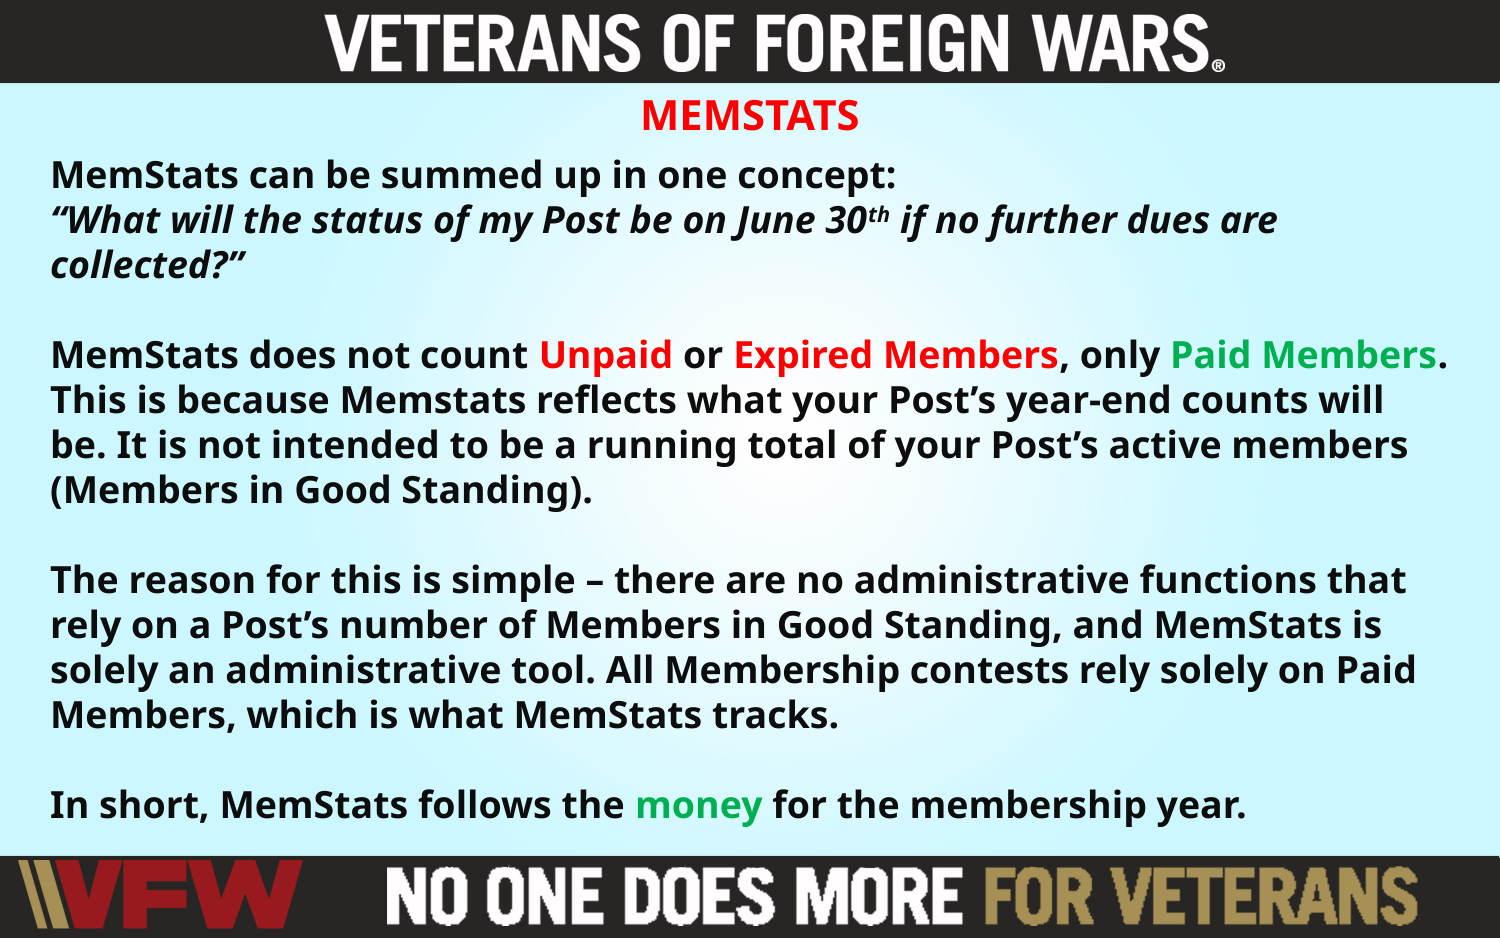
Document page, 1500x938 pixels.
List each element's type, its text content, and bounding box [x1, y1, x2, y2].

picture [0, 0, 1500, 938]
text_box MemStats can be summed up in one concept: “What will the status of my Post be on June 30th if no further dues are collected?” MemStats does not count Unpaid or Expired Members, only Paid Members. This is because Memstats reflects what your Post’s year-end counts will be. It is not intended to be a running total of your Post’s active members (Members in Good Standing). The reason for this is simple – there are no administrative functions that rely on a Post’s number of Members in Good Standing, and MemStats is solely an administrative tool. All Membership contests rely solely on Paid Members, which is what MemStats tracks. In short, MemStats follows the money for the membership year. [35, 143, 1465, 834]
text_box MEMSTATS [412, 81, 1088, 147]
